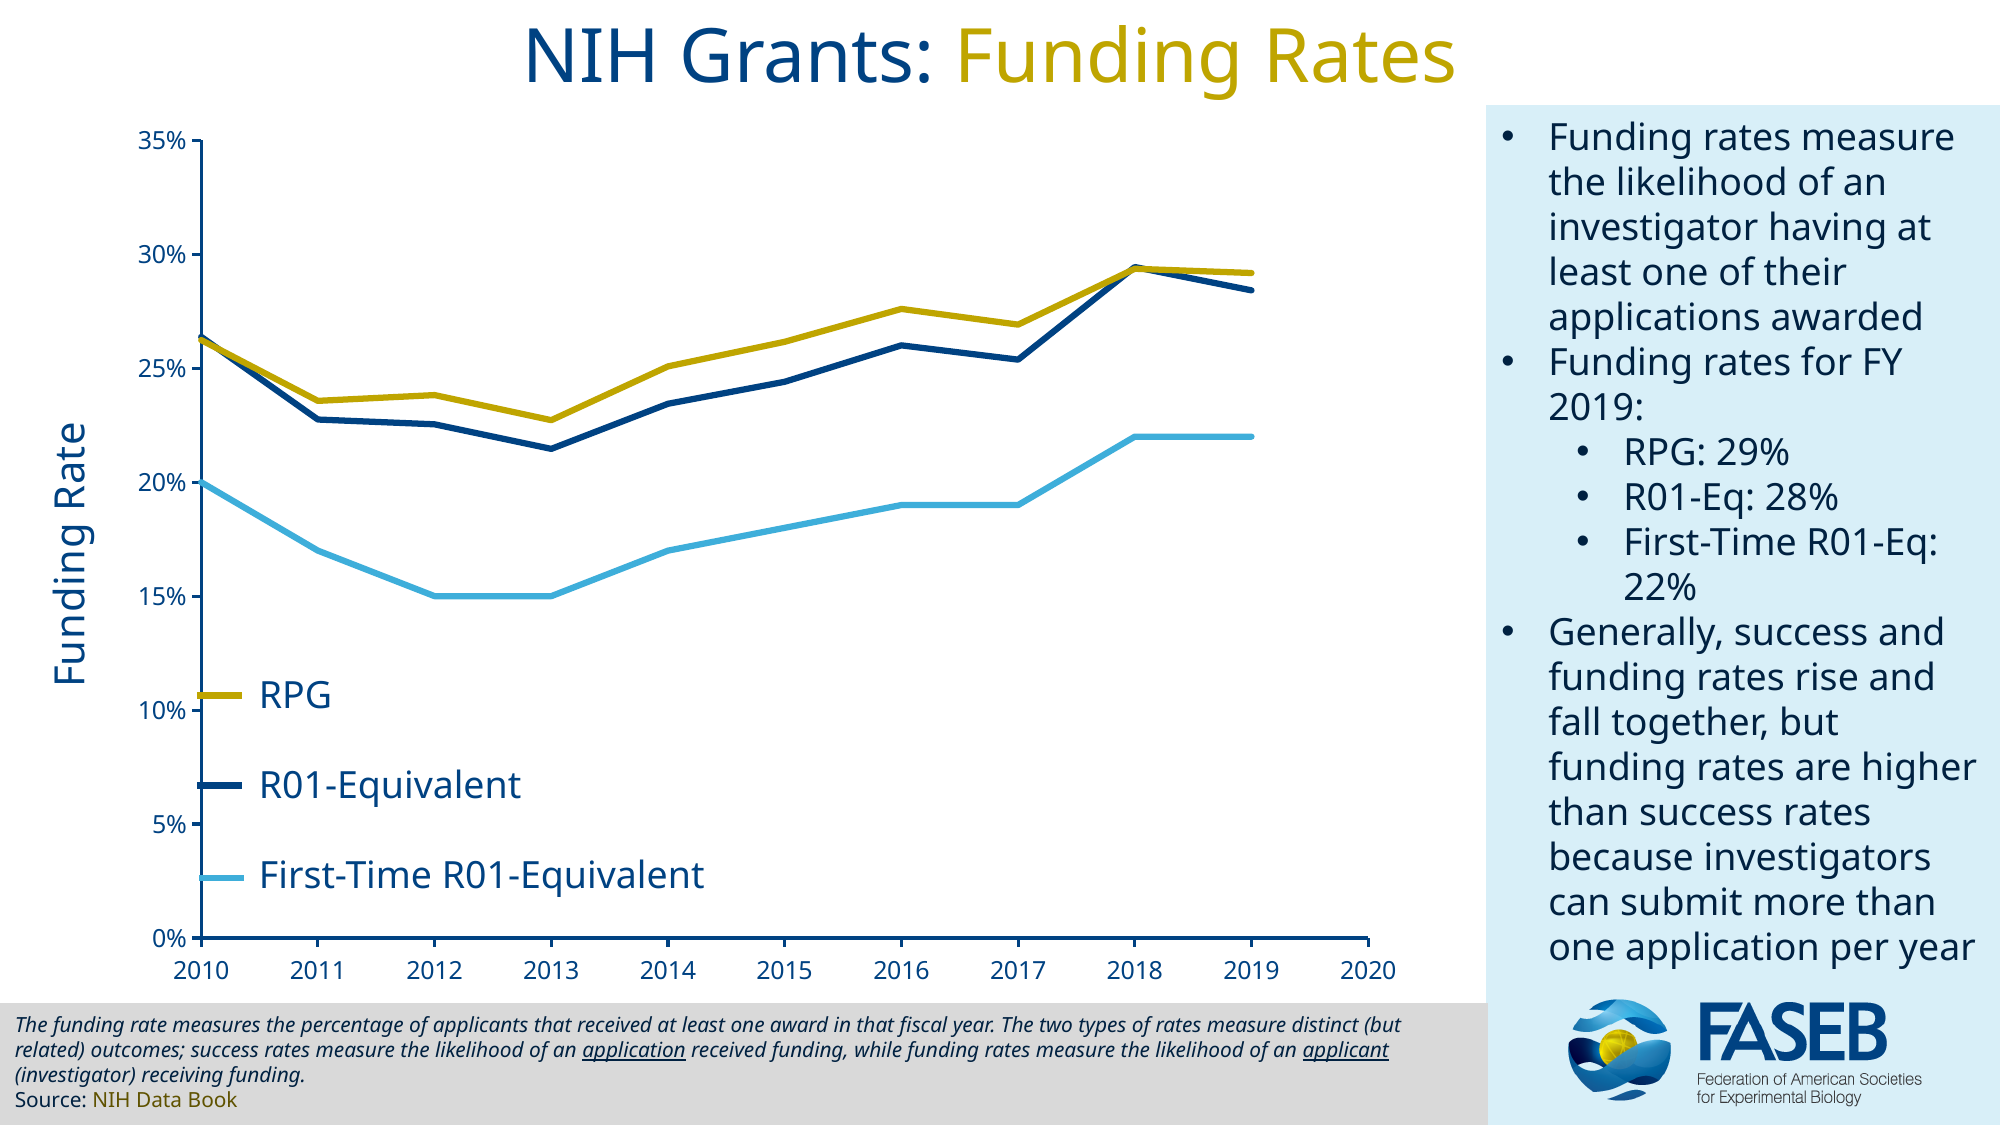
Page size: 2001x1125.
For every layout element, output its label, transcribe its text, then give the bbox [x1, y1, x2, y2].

text_box The funding rate measures the percentage of applicants that received at least one award in that fiscal year. The two types of rates measure distinct (but related) outcomes; success rates measure the likelihood of an application received funding, while funding rates measure the likelihood of an applicant (investigator) receiving funding. Source: NIH Data Book [0, 1003, 1488, 1125]
picture [1550, 974, 1936, 1125]
text_box Funding rates measure the likelihood of an investigator having at least one of their applications awarded Funding rates for FY 2019: RPG: 29% R01-Eq: 28% First-Time R01-Eq: 22% Generally, success and funding rates rise and fall together, but funding rates are higher than success rates because investigators can submit more than one application per year [1486, 105, 2000, 1125]
text_box NIH Grants: Funding Rates [0, 0, 2000, 105]
chart [0, 105, 1425, 1006]
